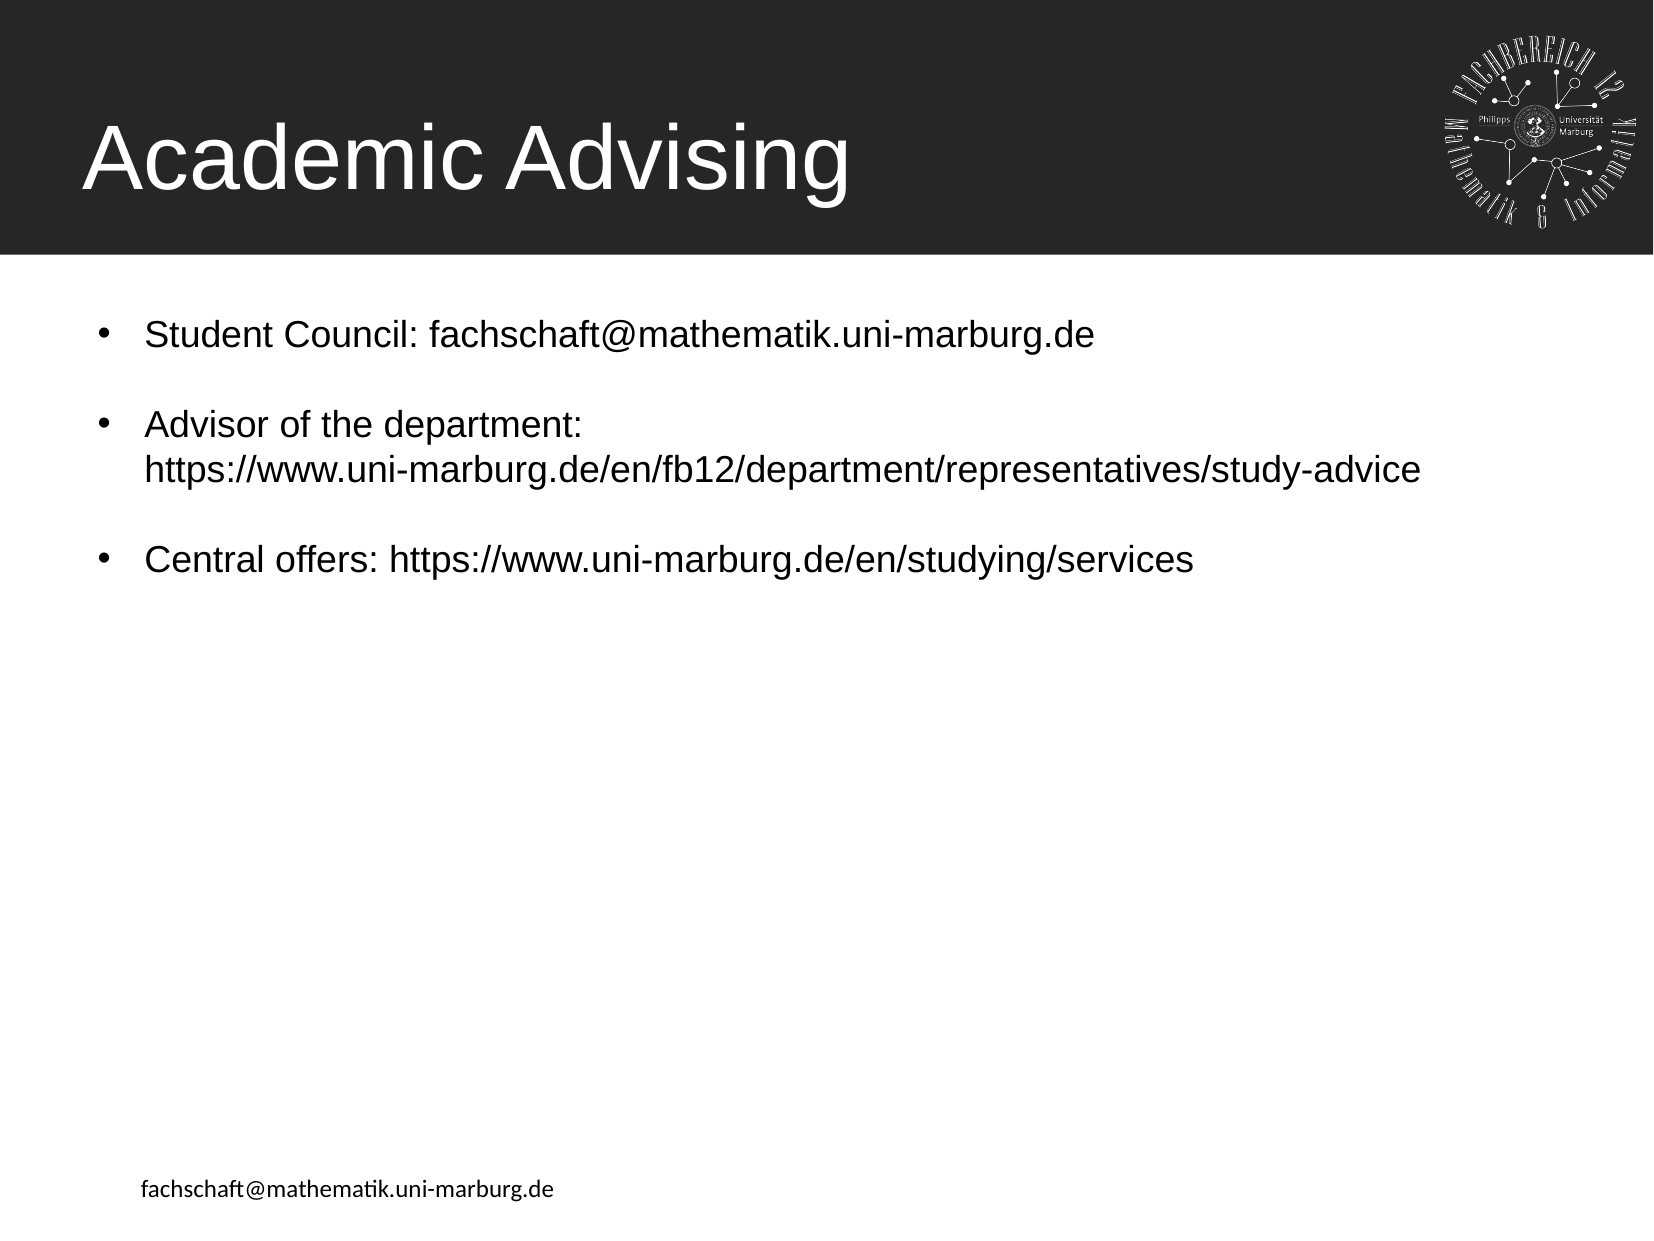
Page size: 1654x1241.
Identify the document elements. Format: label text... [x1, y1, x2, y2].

text_box [0, 0, 1654, 256]
picture [1444, 23, 1636, 231]
text_box fachschaft@mathematik.uni-marburg.de [126, 1165, 674, 1210]
text_box Student Council: fachschaft@mathematik.uni-marburg.de Advisor of the department: https://www.uni-marburg.de/en/fb12/department/representatives/study-advice Central offers: https://www.uni-marburg.de/en/studying/services [82, 302, 1571, 633]
title Academic Advising [82, 49, 1571, 257]
